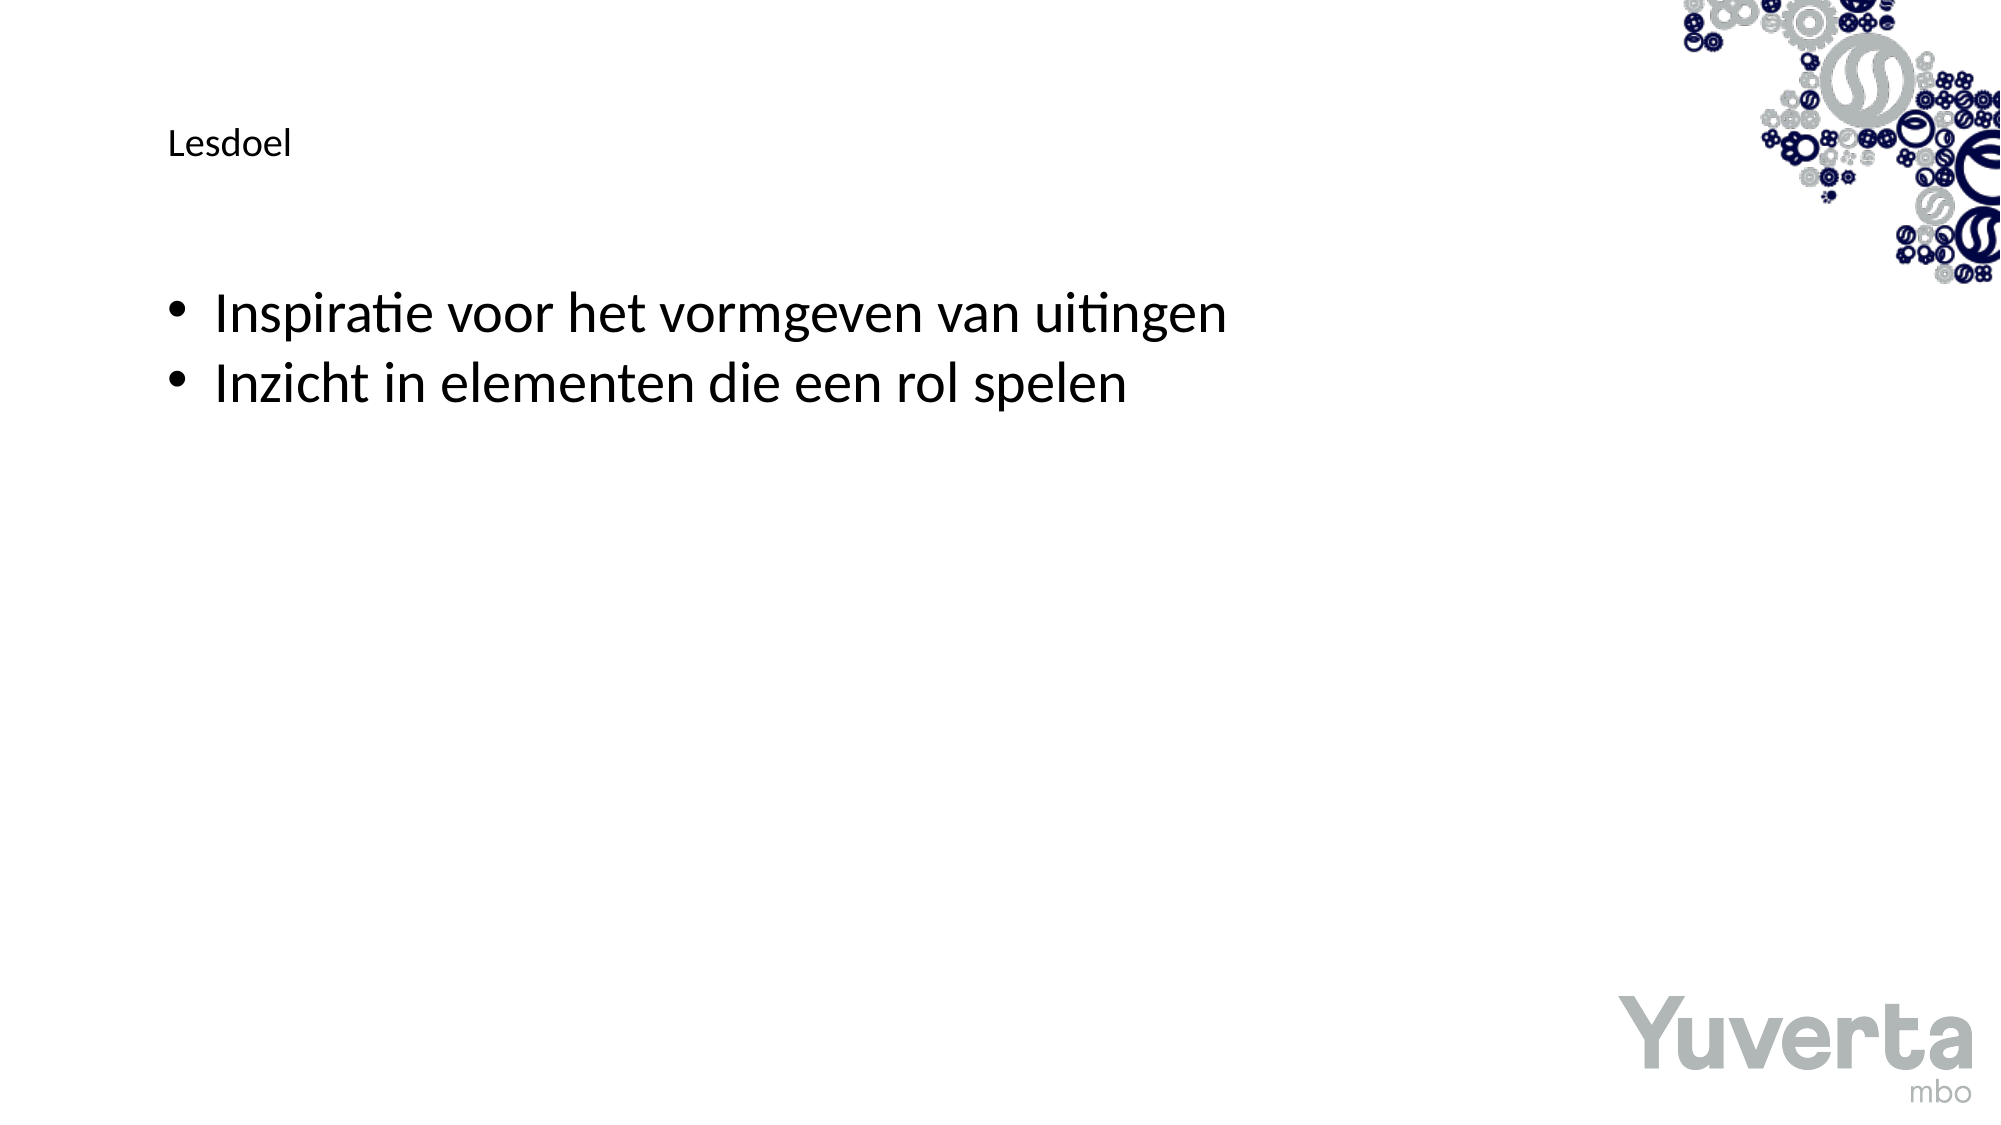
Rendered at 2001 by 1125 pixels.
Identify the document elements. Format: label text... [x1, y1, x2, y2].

title Lesdoel [152, 113, 1653, 266]
text_box Inspiratie voor het vormgeven van uitingen Inzicht in elementen die een rol spelen [152, 266, 1885, 422]
picture [0, 0, 2000, 1125]
